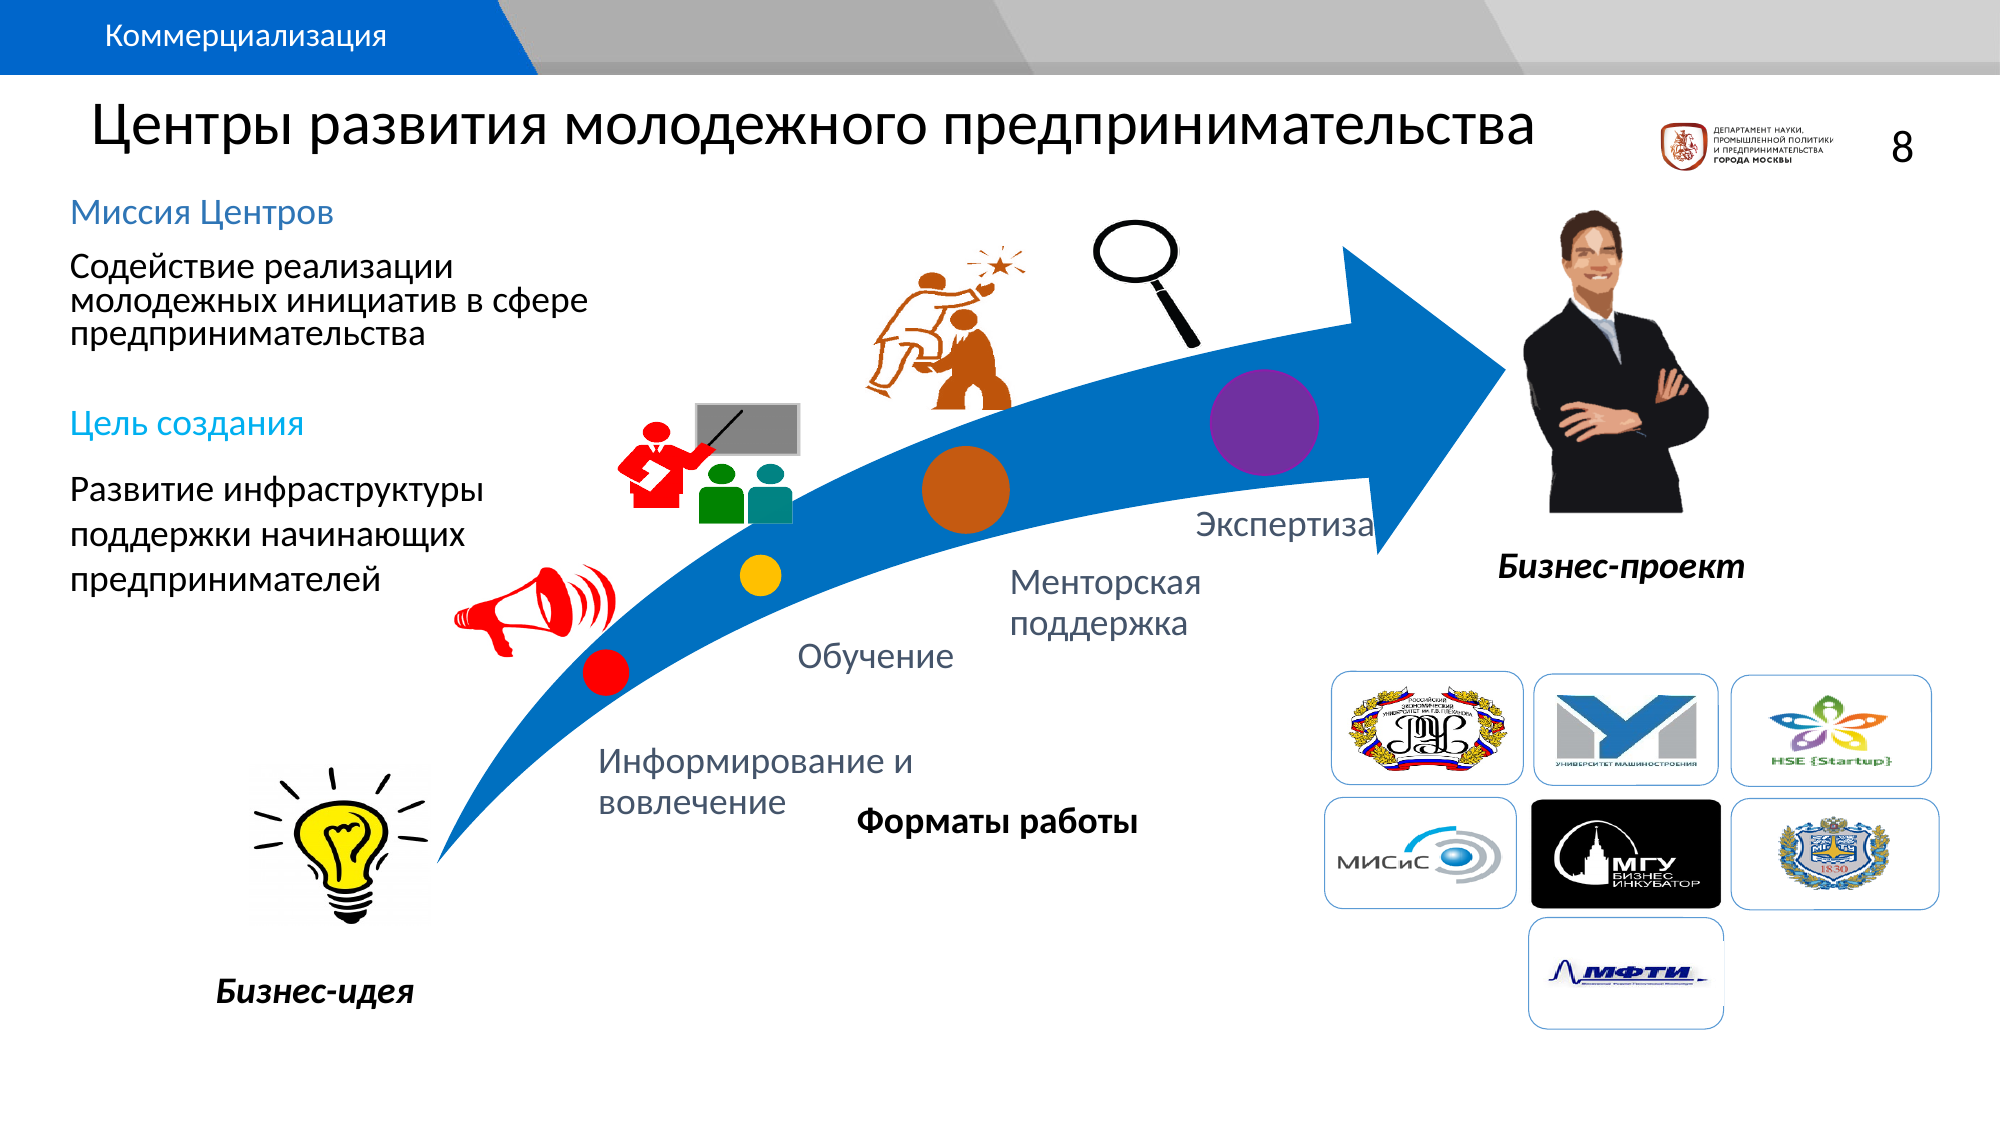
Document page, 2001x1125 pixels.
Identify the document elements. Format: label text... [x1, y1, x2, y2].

text_box Бизнес-проект [1669, 533, 1762, 594]
text_box Миссия Центров Содействие реализации молодежных инициатив в сфере предпринимательства Цель создания Развитие инфраструктуры поддержки начинающих предпринимателей [54, 179, 636, 696]
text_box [1324, 671, 1940, 1030]
picture [1506, 202, 1760, 514]
picture [0, 0, 2000, 75]
picture [616, 403, 801, 524]
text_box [367, 246, 1669, 864]
text_box Центры развития молодежного предпринимательства [77, 75, 1843, 240]
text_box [1660, 109, 1929, 181]
picture [249, 764, 431, 926]
picture [1091, 218, 1202, 349]
text_box Бизнес-идея [200, 958, 430, 1019]
